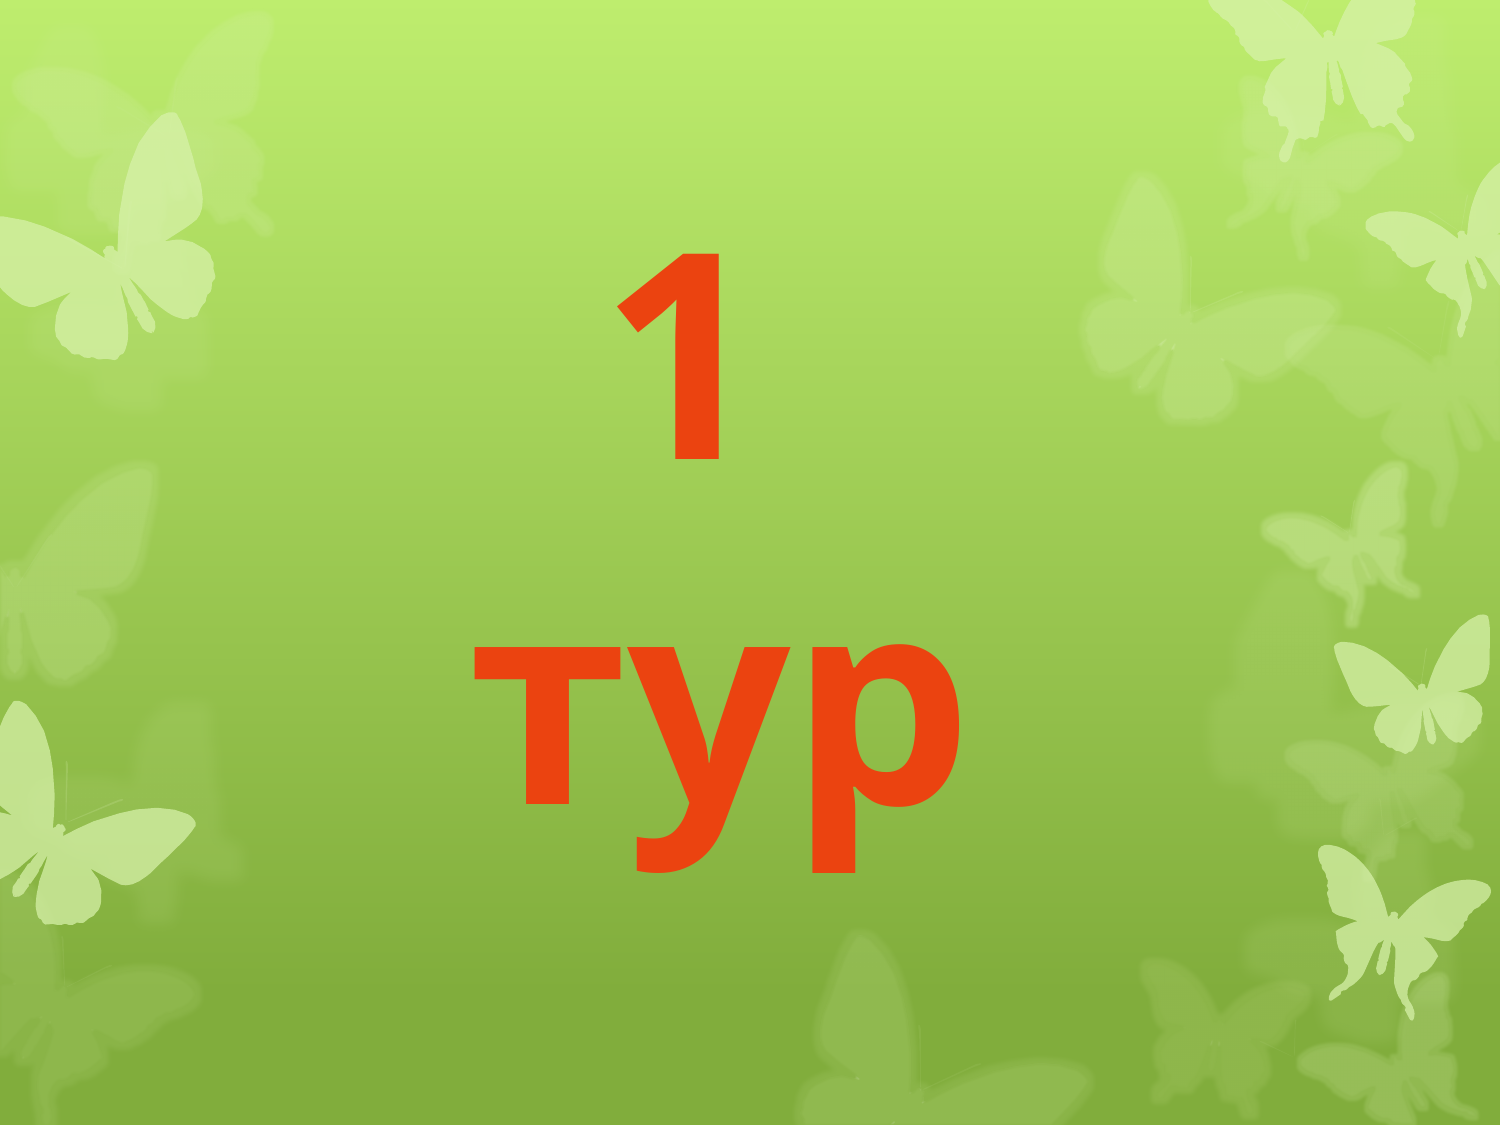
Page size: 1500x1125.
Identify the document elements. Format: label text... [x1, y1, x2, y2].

title 1 тур [100, 113, 1341, 870]
